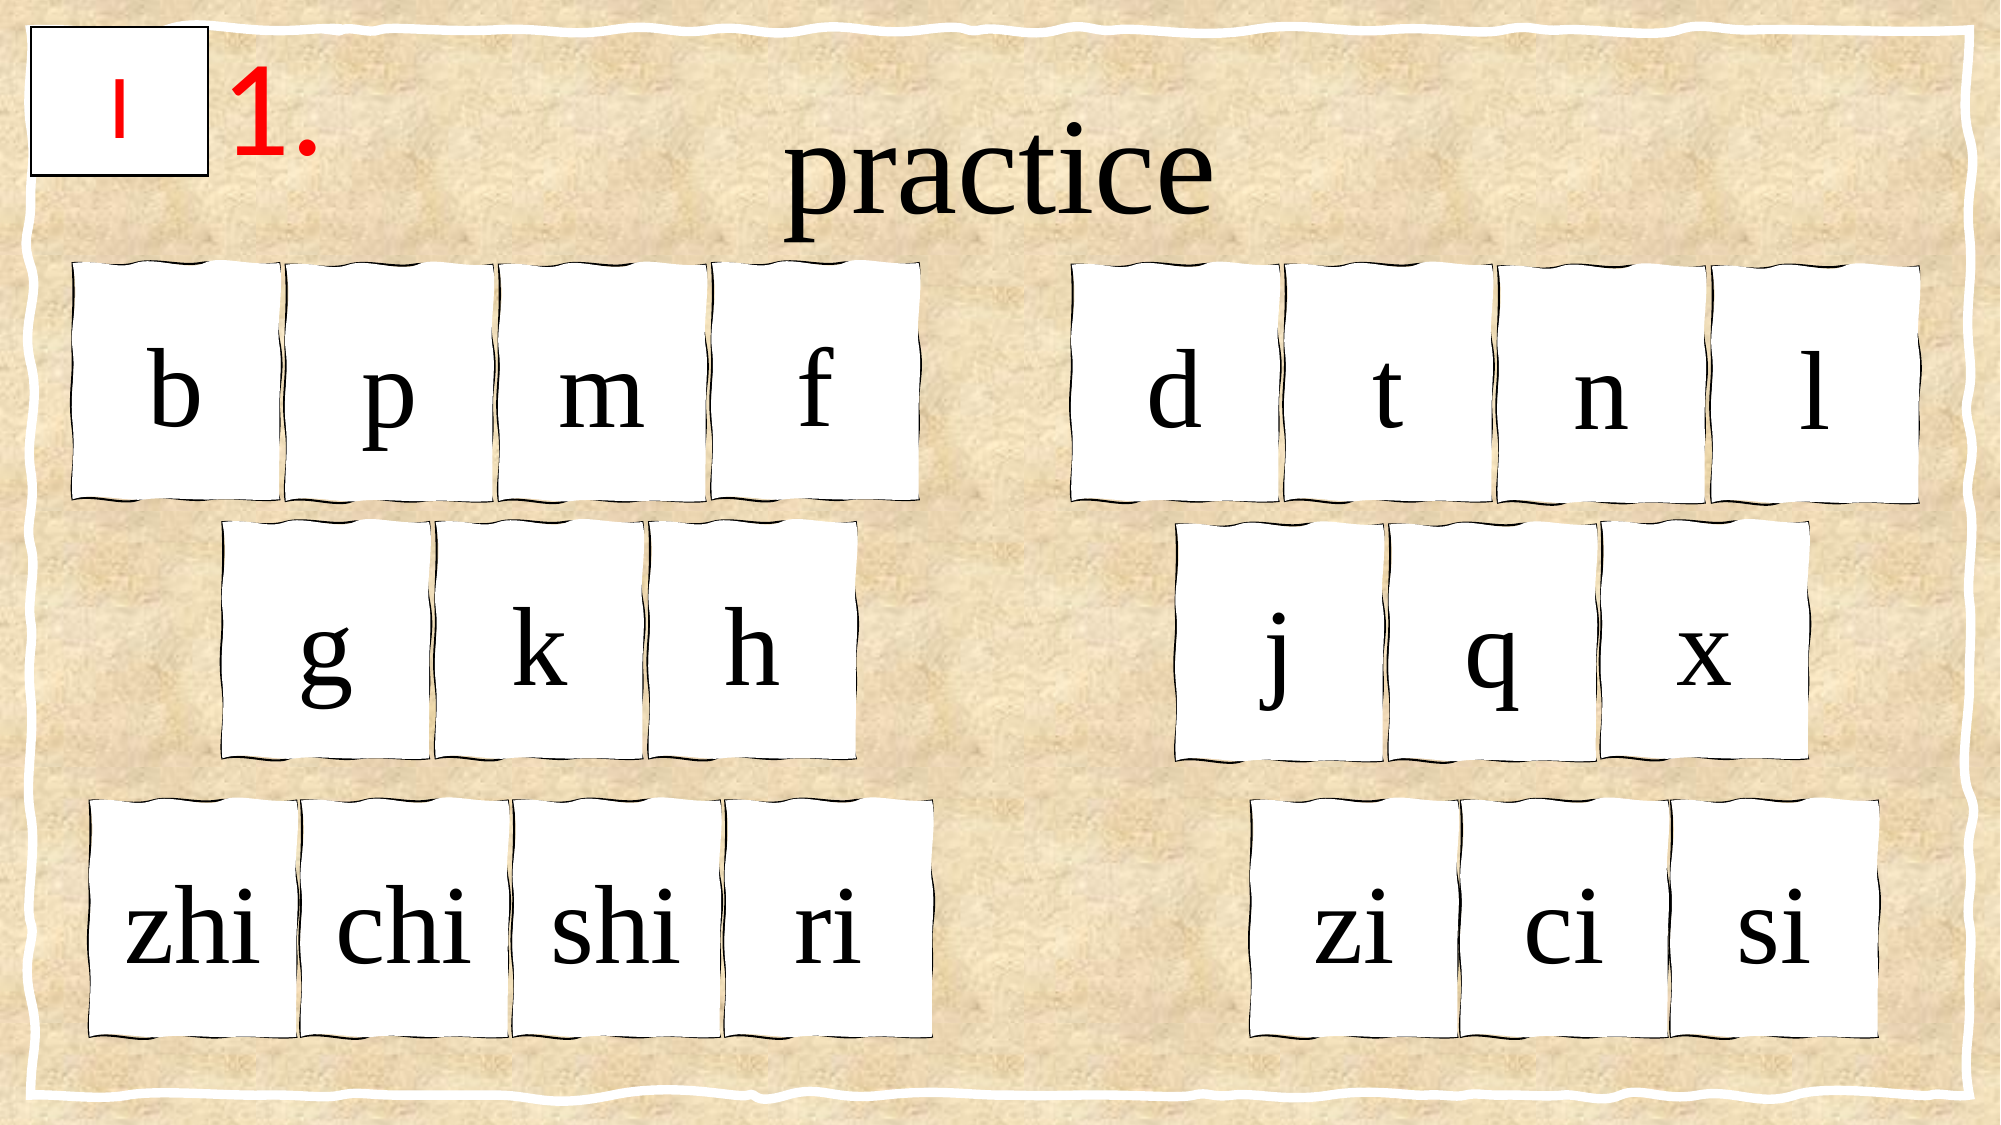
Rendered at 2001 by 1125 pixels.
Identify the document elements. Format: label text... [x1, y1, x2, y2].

text_box ci [1458, 797, 1671, 1040]
text_box b [69, 261, 283, 503]
text_box k [433, 519, 646, 762]
text_box q [1386, 521, 1600, 764]
text_box si [1669, 797, 1881, 1040]
text_box h [646, 519, 860, 762]
picture [0, 0, 2000, 1125]
text_box g [219, 519, 433, 762]
text_box t [1282, 278, 1495, 505]
text_box 1. [205, 10, 340, 59]
text_box p [283, 278, 496, 505]
text_box ri [722, 797, 936, 1040]
text_box j [1173, 521, 1386, 764]
text_box chi [298, 797, 512, 1040]
text_box f [709, 278, 922, 503]
text_box m [496, 278, 709, 505]
text_box zi [1248, 797, 1460, 1040]
text_box I [30, 26, 209, 177]
text_box zhi [86, 797, 300, 1040]
text_box shi [510, 797, 724, 1040]
text_box l [1709, 263, 1922, 506]
title practice [137, 59, 1863, 278]
text_box x [1598, 519, 1812, 762]
text_box n [1495, 278, 1708, 506]
text_box d [1069, 278, 1282, 505]
